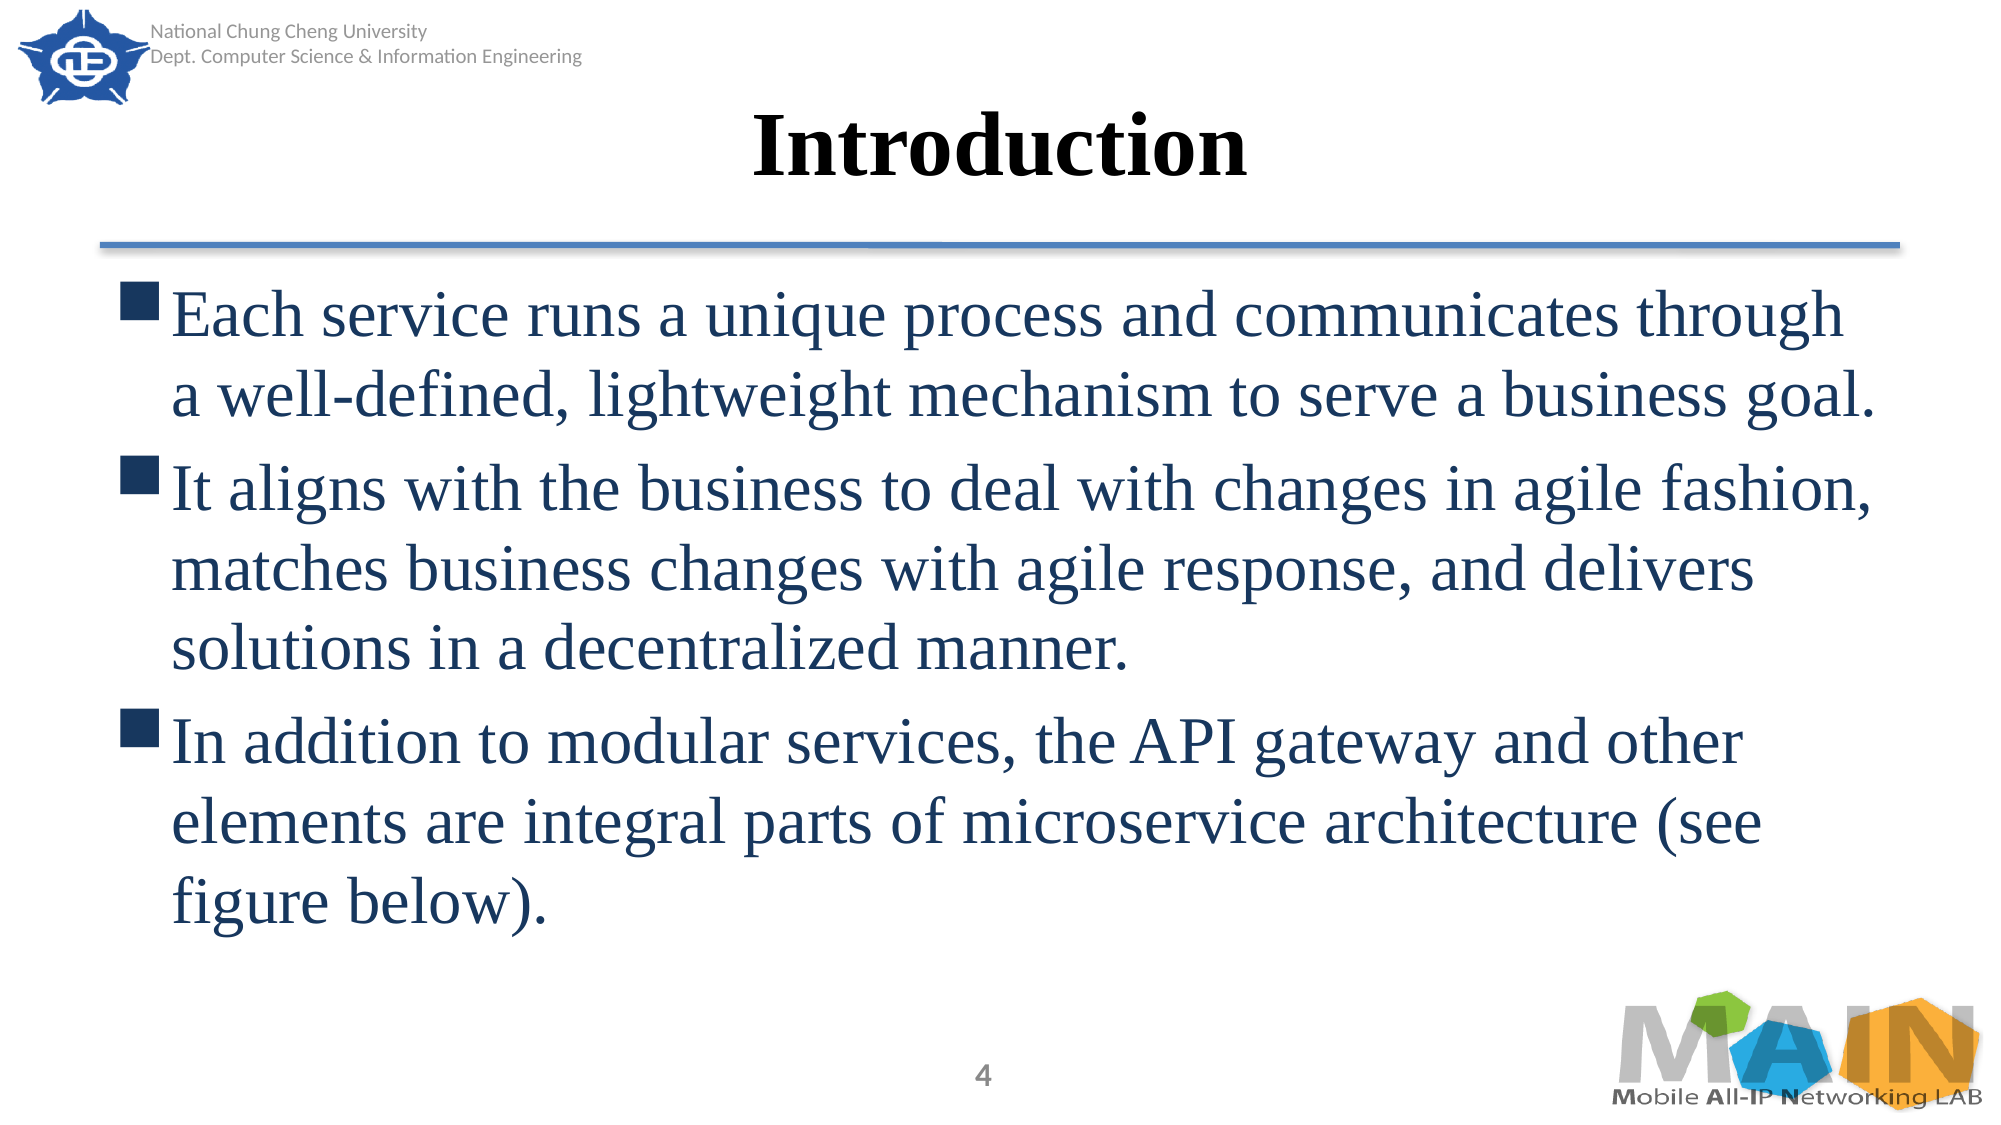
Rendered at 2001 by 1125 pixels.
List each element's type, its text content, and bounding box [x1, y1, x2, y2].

picture [0, 0, 168, 113]
list Each service runs a unique process and communicates through a well-defined, lightweight mechanism to serve a business goal. It aligns with the business to deal with changes in agile fashion, matches business changes with agile response, and delivers solutions in a decentralized manner. In addition to modular services, the API gateway and other elements are integral parts of microservice architecture (see figure below). [99, 262, 1901, 1006]
title Introduction [99, 44, 1901, 233]
picture [1400, 987, 1984, 1113]
slide_number 4 [750, 1042, 1217, 1103]
